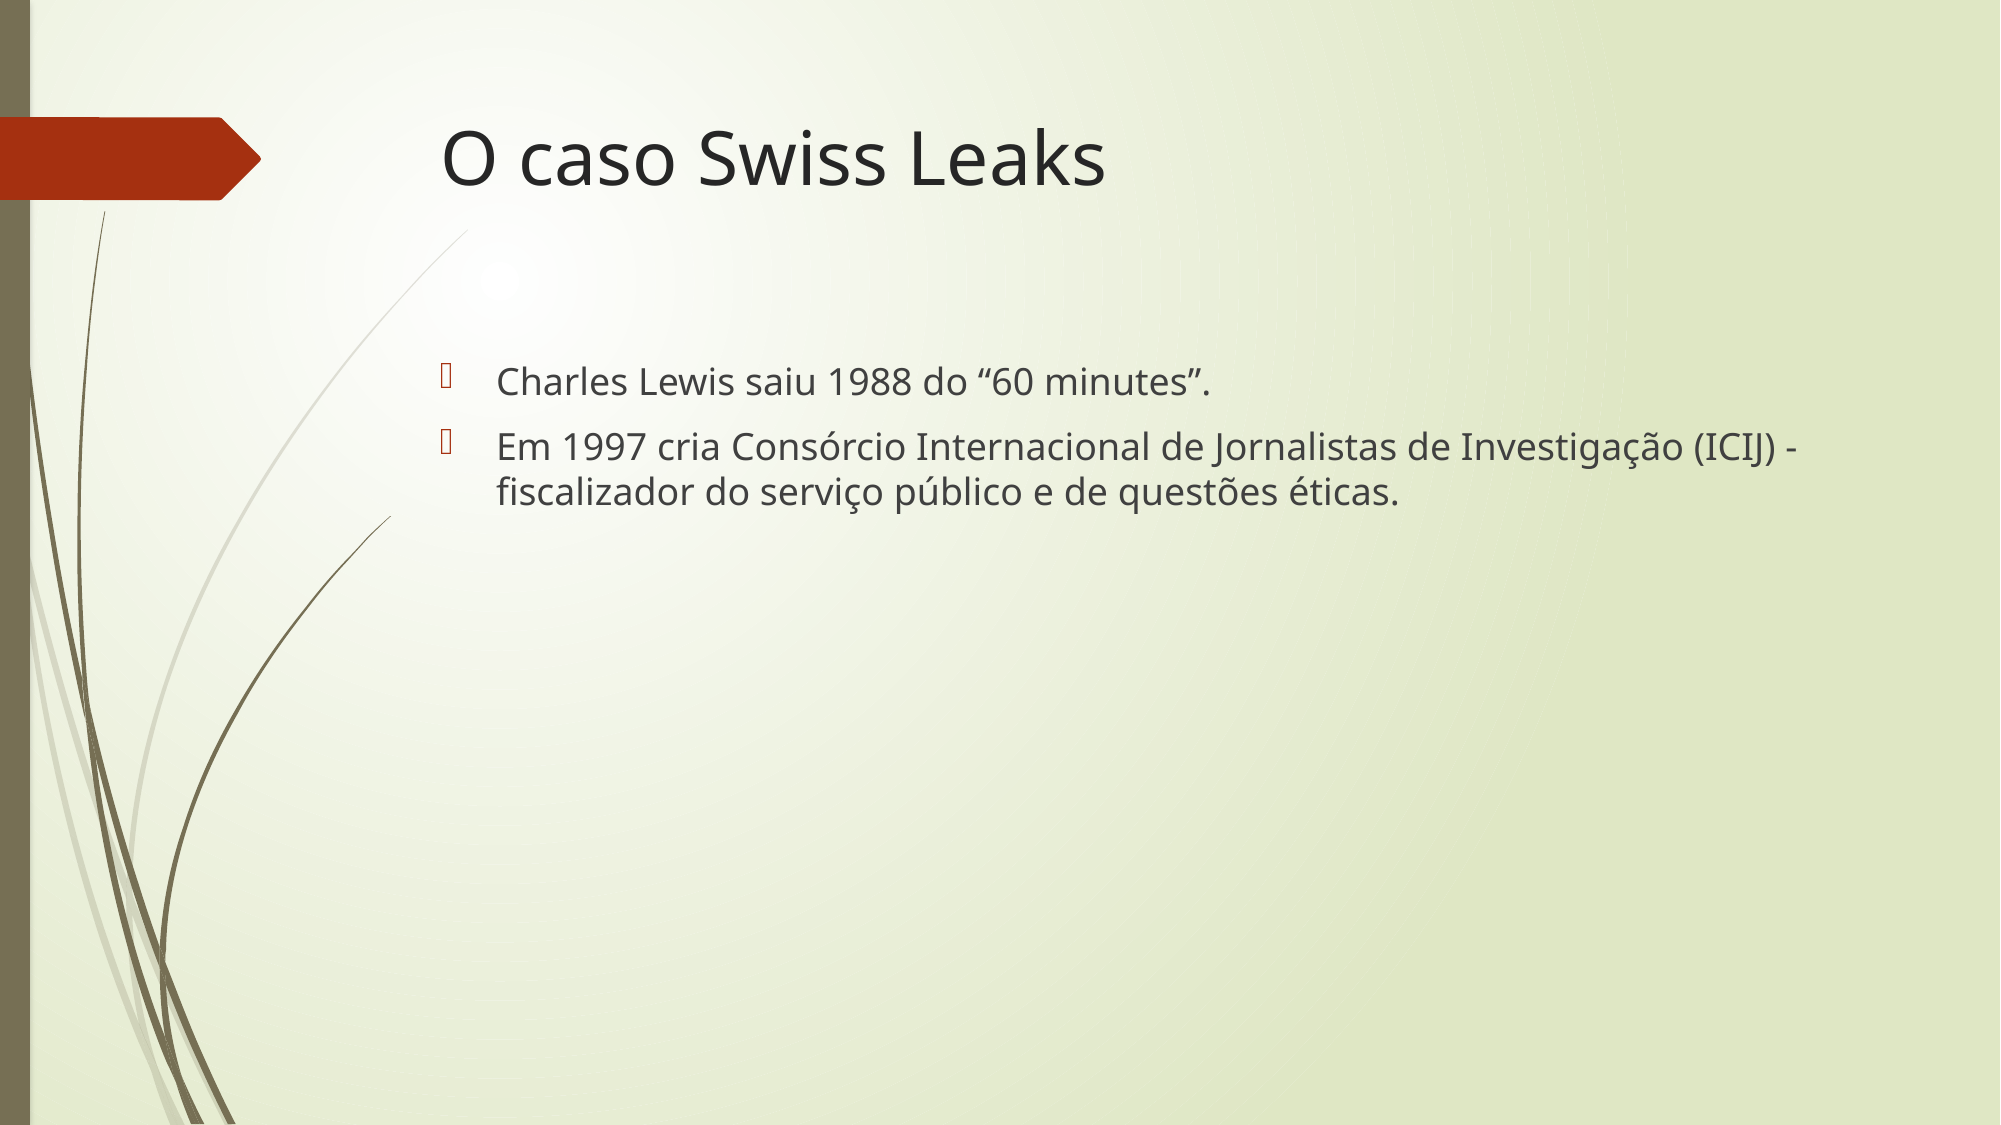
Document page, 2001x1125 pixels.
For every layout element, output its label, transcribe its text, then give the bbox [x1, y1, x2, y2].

list Charles Lewis saiu 1988 do “60 minutes”. Em 1997 cria Consórcio Internacional de Jornalistas de Investigação (ICIJ) - fiscalizador do serviço público e de questões éticas. [424, 350, 1888, 970]
title O caso Swiss Leaks [425, 102, 1888, 313]
